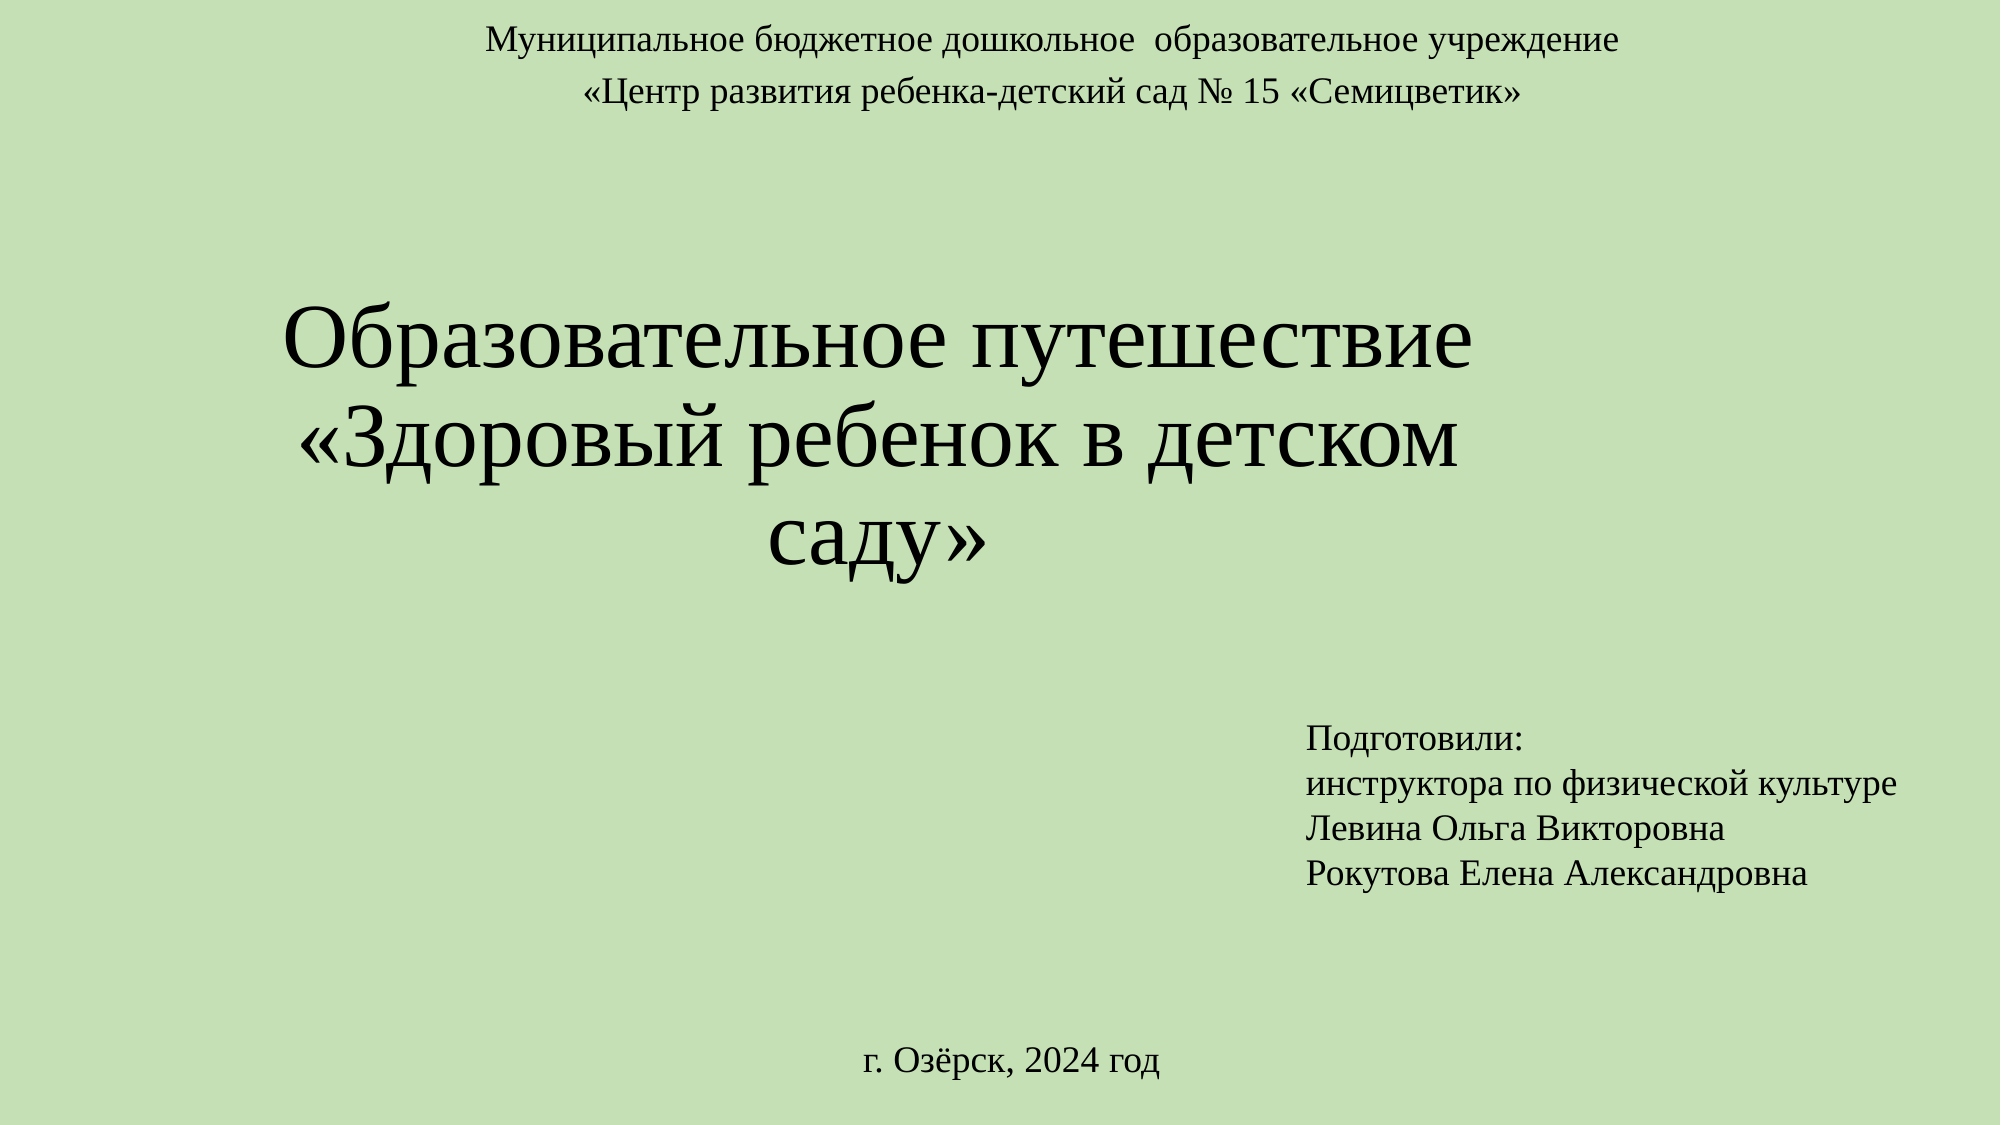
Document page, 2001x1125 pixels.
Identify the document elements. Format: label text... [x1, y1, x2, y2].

text_box г. Озёрск, 2024 год [848, 1027, 1176, 1087]
title Образовательное путешествие «Здоровый ребенок в детском саду» [186, 327, 1571, 546]
text_box Подготовили: инструктора по физической культуре Левина Ольга Викторовна Рокутова Елена Александровна [1291, 705, 1916, 900]
text_box Муниципальное бюджетное дошкольное образовательное учреждение «Центр развития ребенка-детский сад № 15 «Семицветик» [453, 0, 1653, 119]
